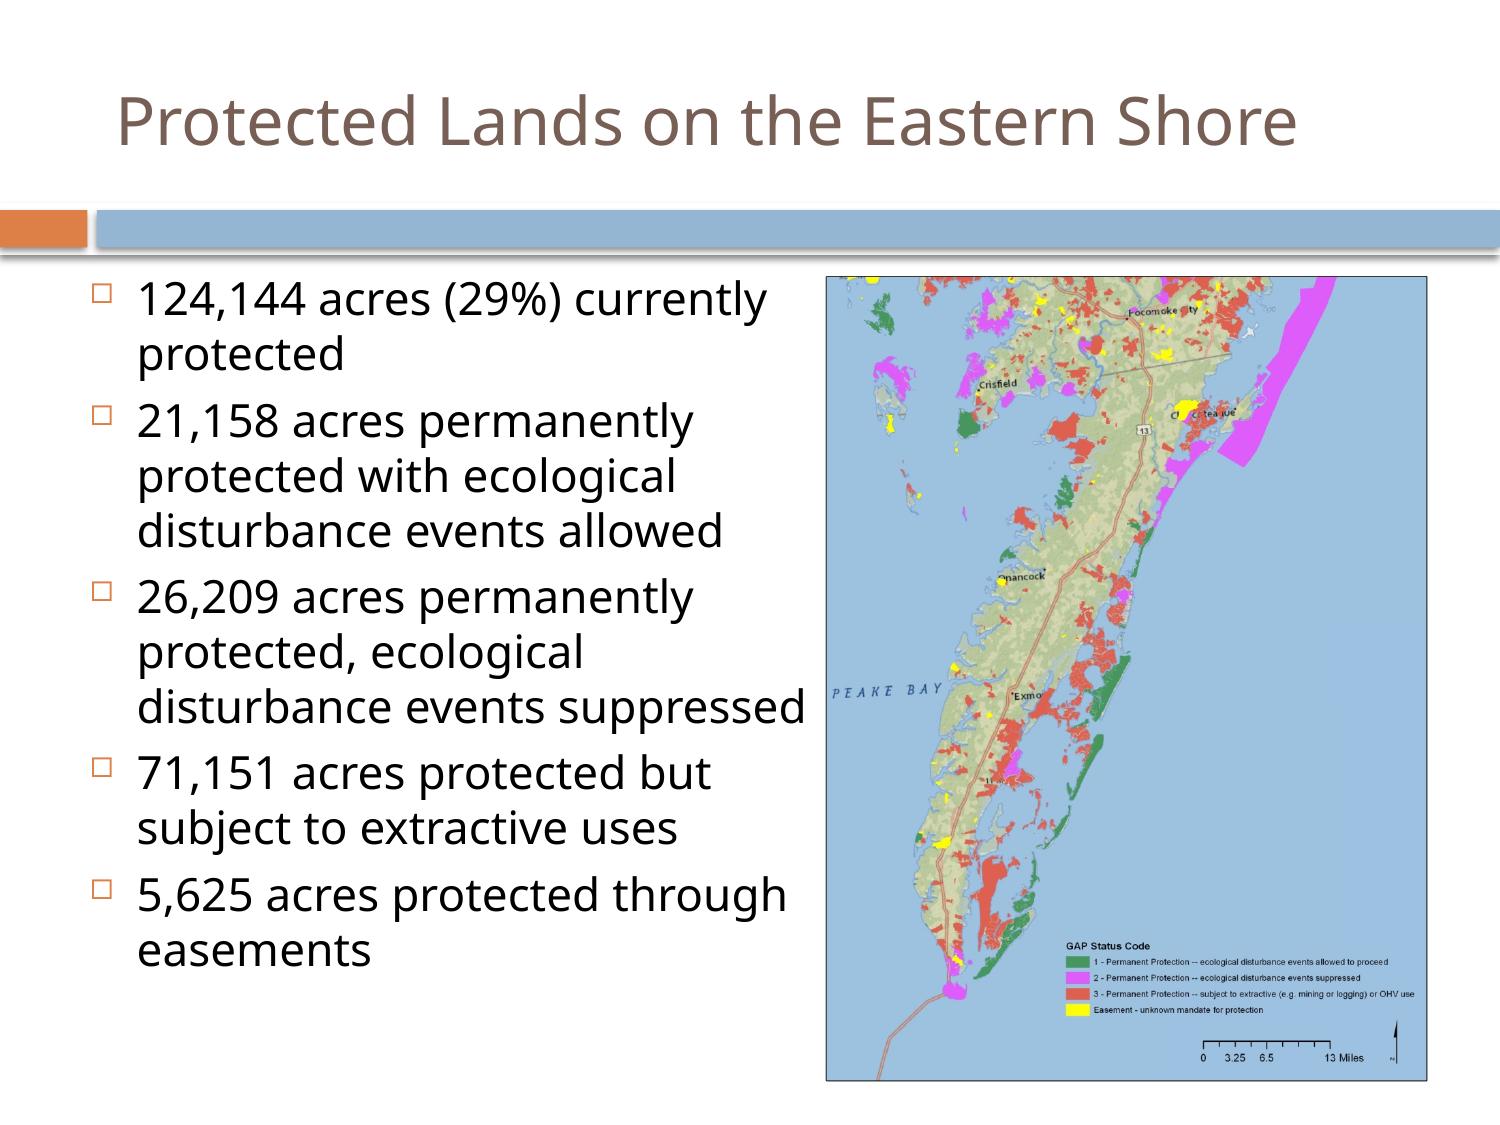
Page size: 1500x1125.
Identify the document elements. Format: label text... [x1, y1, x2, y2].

picture [823, 274, 1430, 1083]
title Protected Lands on the Eastern Shore [100, 37, 1438, 200]
list 124,144 acres (29%) currently protected 21,158 acres permanently protected with ecological disturbance events allowed 26,209 acres permanently protected, ecological disturbance events suppressed 71,151 acres protected but subject to extractive uses 5,625 acres protected through easements [75, 262, 825, 1025]
